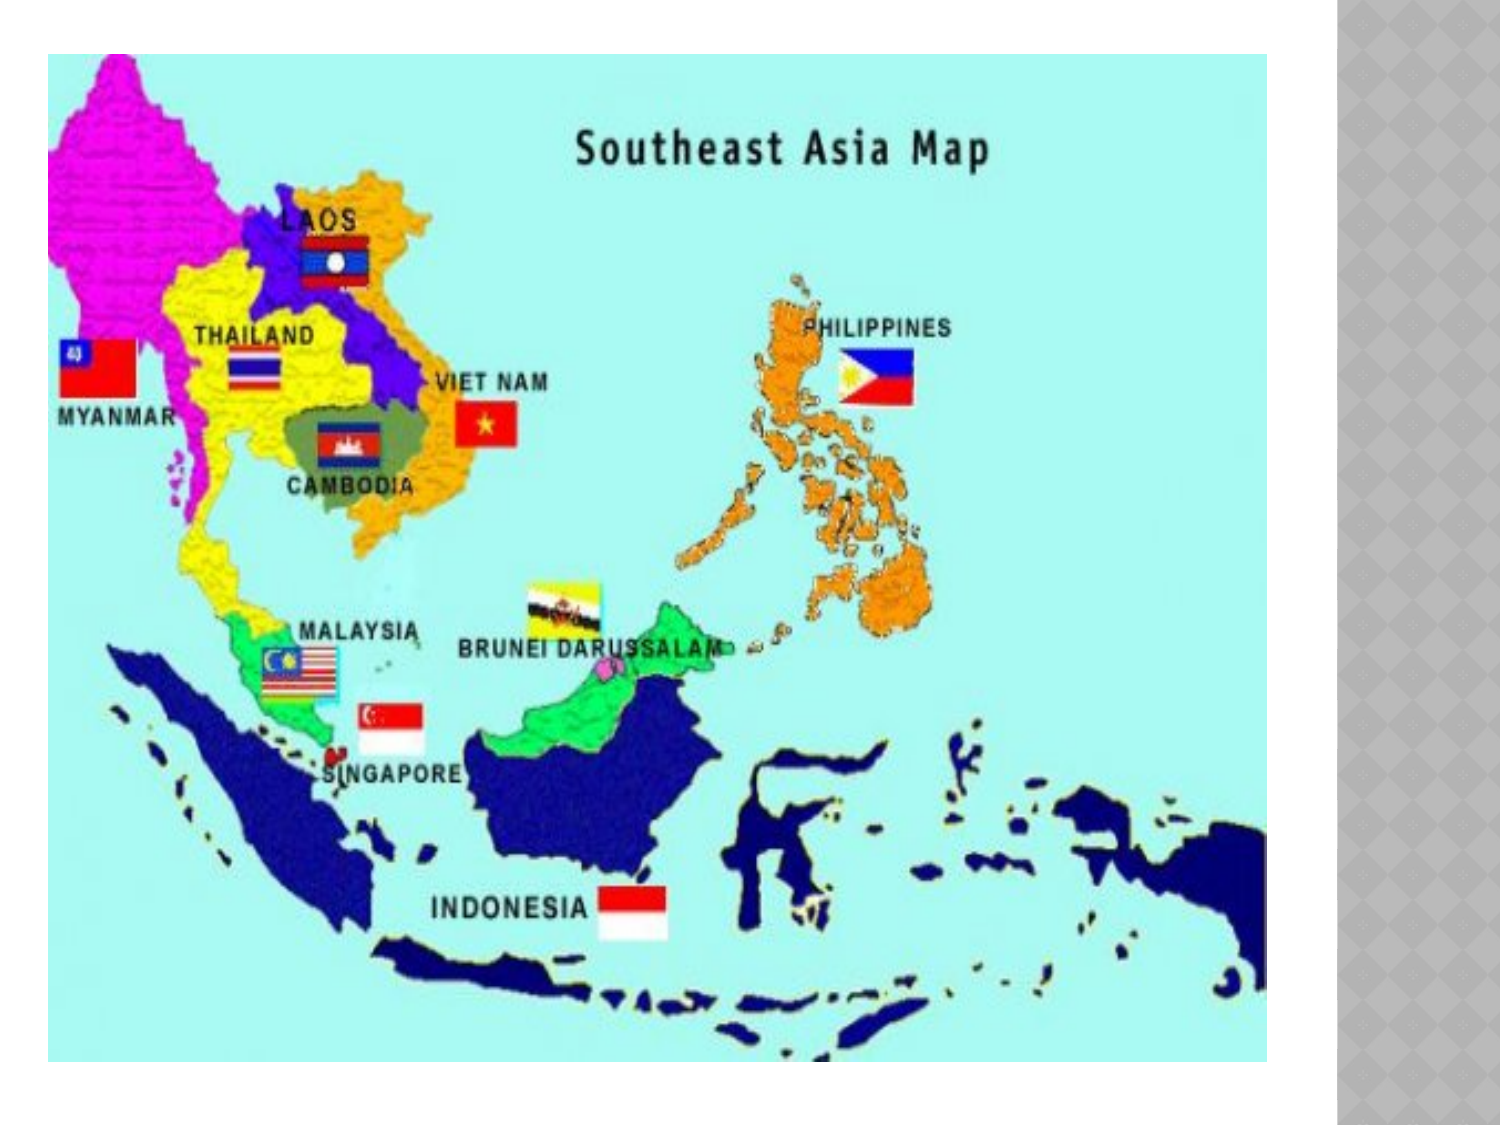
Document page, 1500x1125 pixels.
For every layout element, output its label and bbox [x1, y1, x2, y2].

picture [47, 54, 1268, 1063]
